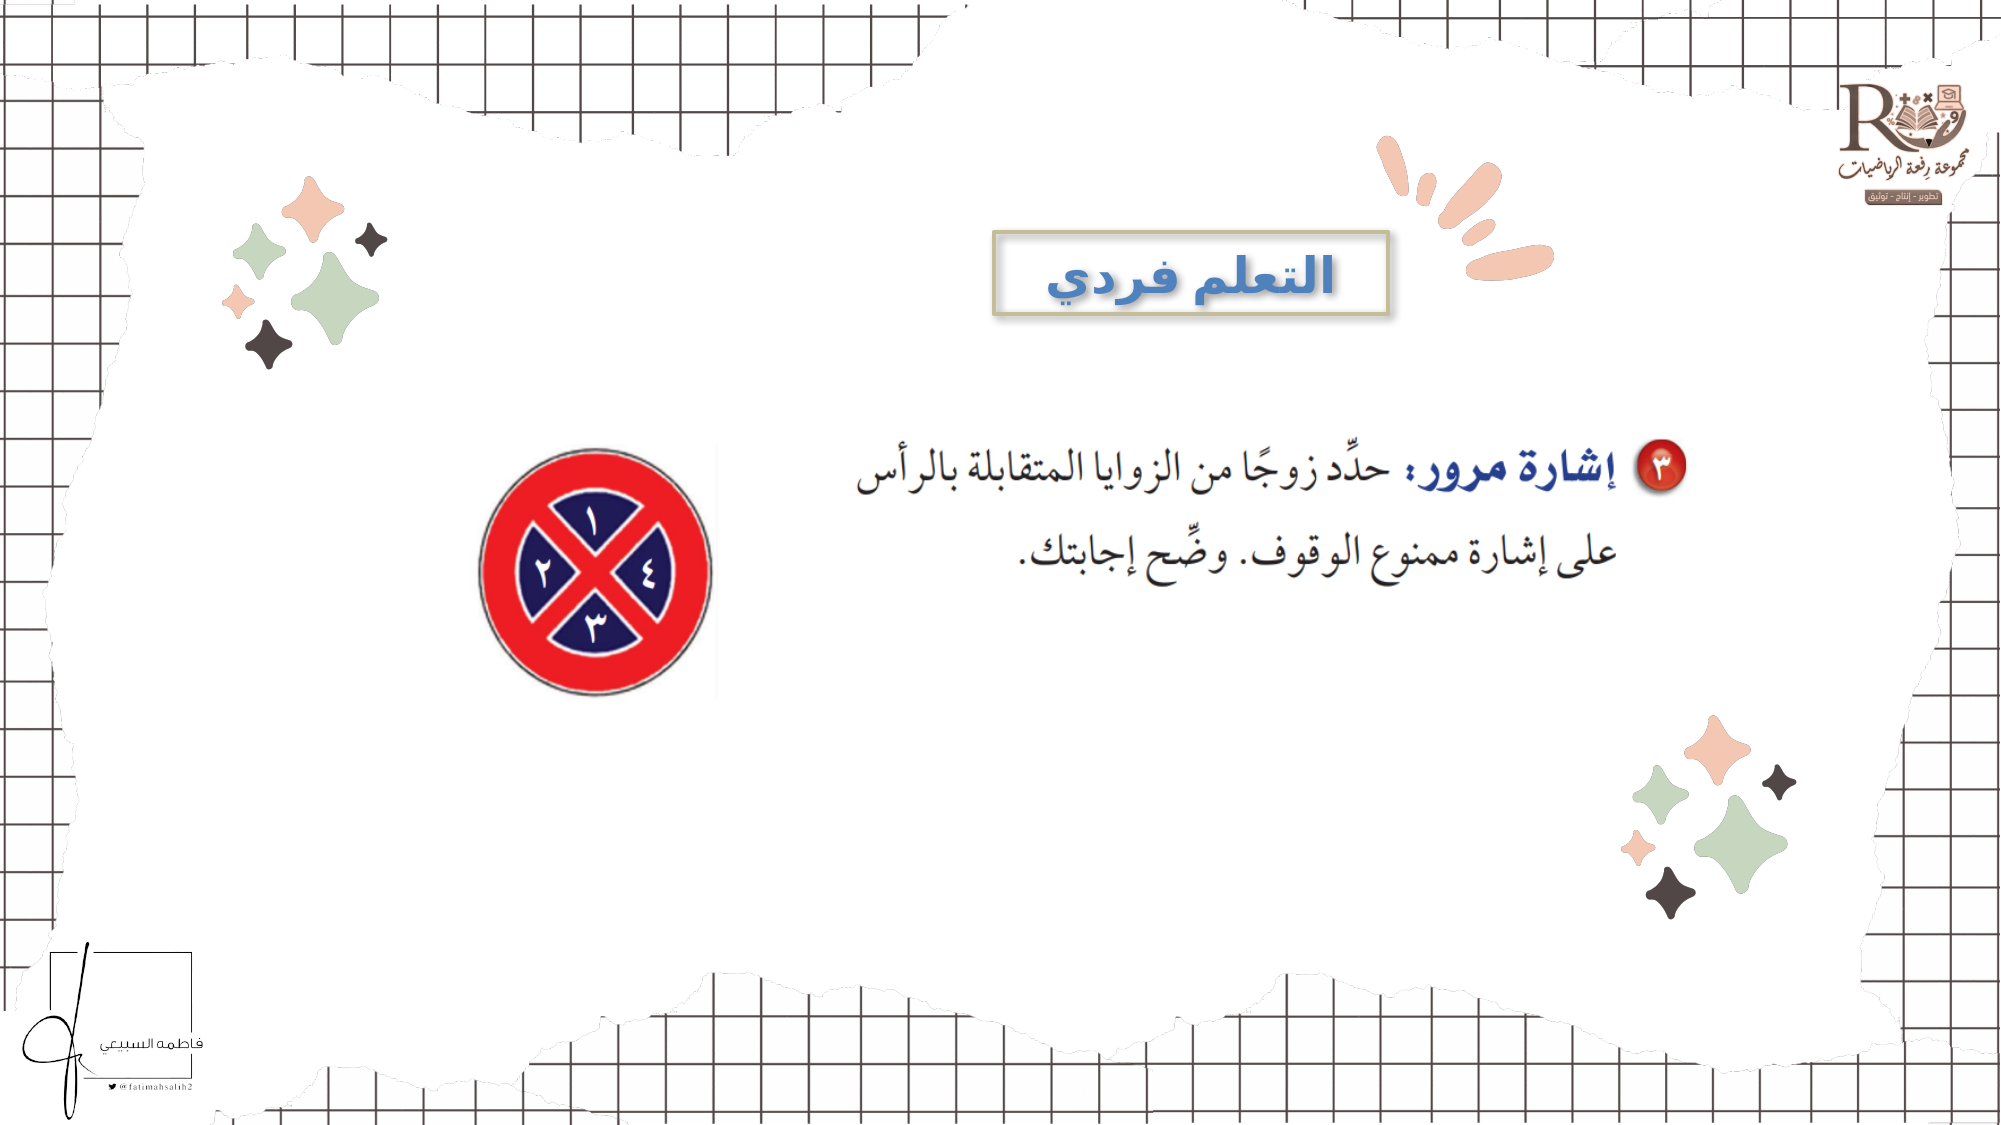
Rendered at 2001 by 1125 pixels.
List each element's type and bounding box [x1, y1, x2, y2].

picture [1829, 65, 1990, 219]
text_box [0, 0, 2000, 1125]
picture [13, 938, 222, 1125]
picture [1405, 103, 1518, 315]
picture [220, 175, 388, 372]
picture [456, 409, 1797, 921]
